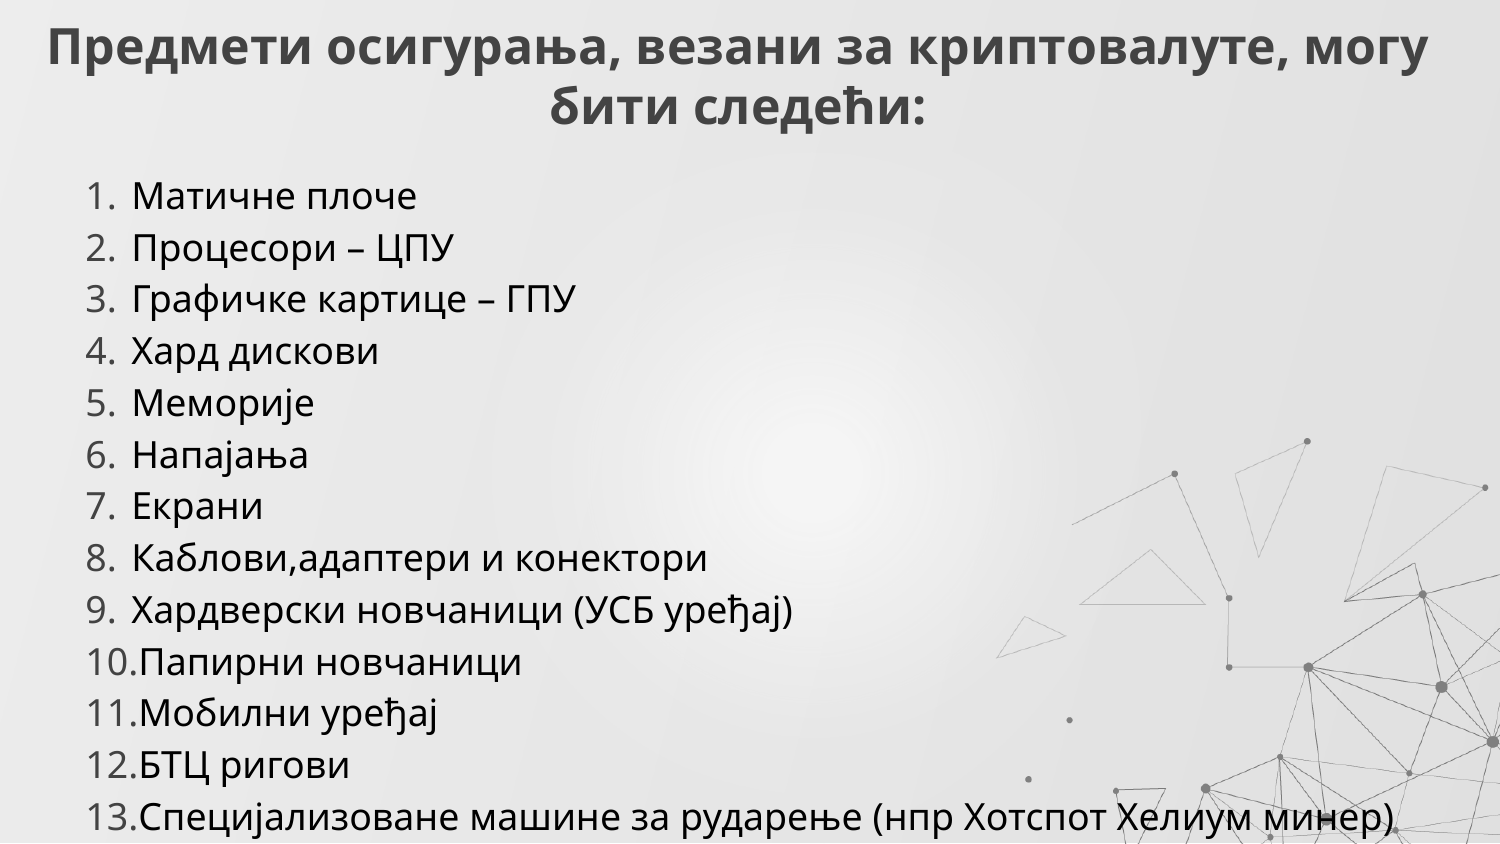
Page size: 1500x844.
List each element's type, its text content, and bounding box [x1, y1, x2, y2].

list Матичне плоче Процесори – ЦПУ Графичке картице – ГПУ Хард дискови Меморије Напајања Екрани Каблови,адаптери и конектори Хардверски новчаници (УСБ уређај) Папирни новчаници Мобилни уређај БТЦ ригови Специјализоване машине за рударење (нпр Хотспот Хелиум минер) [41, 155, 1459, 824]
title Предмети осигурања, везани за криптовалуте, могу бити следећи: [5, 0, 1471, 155]
picture [0, 0, 1500, 844]
